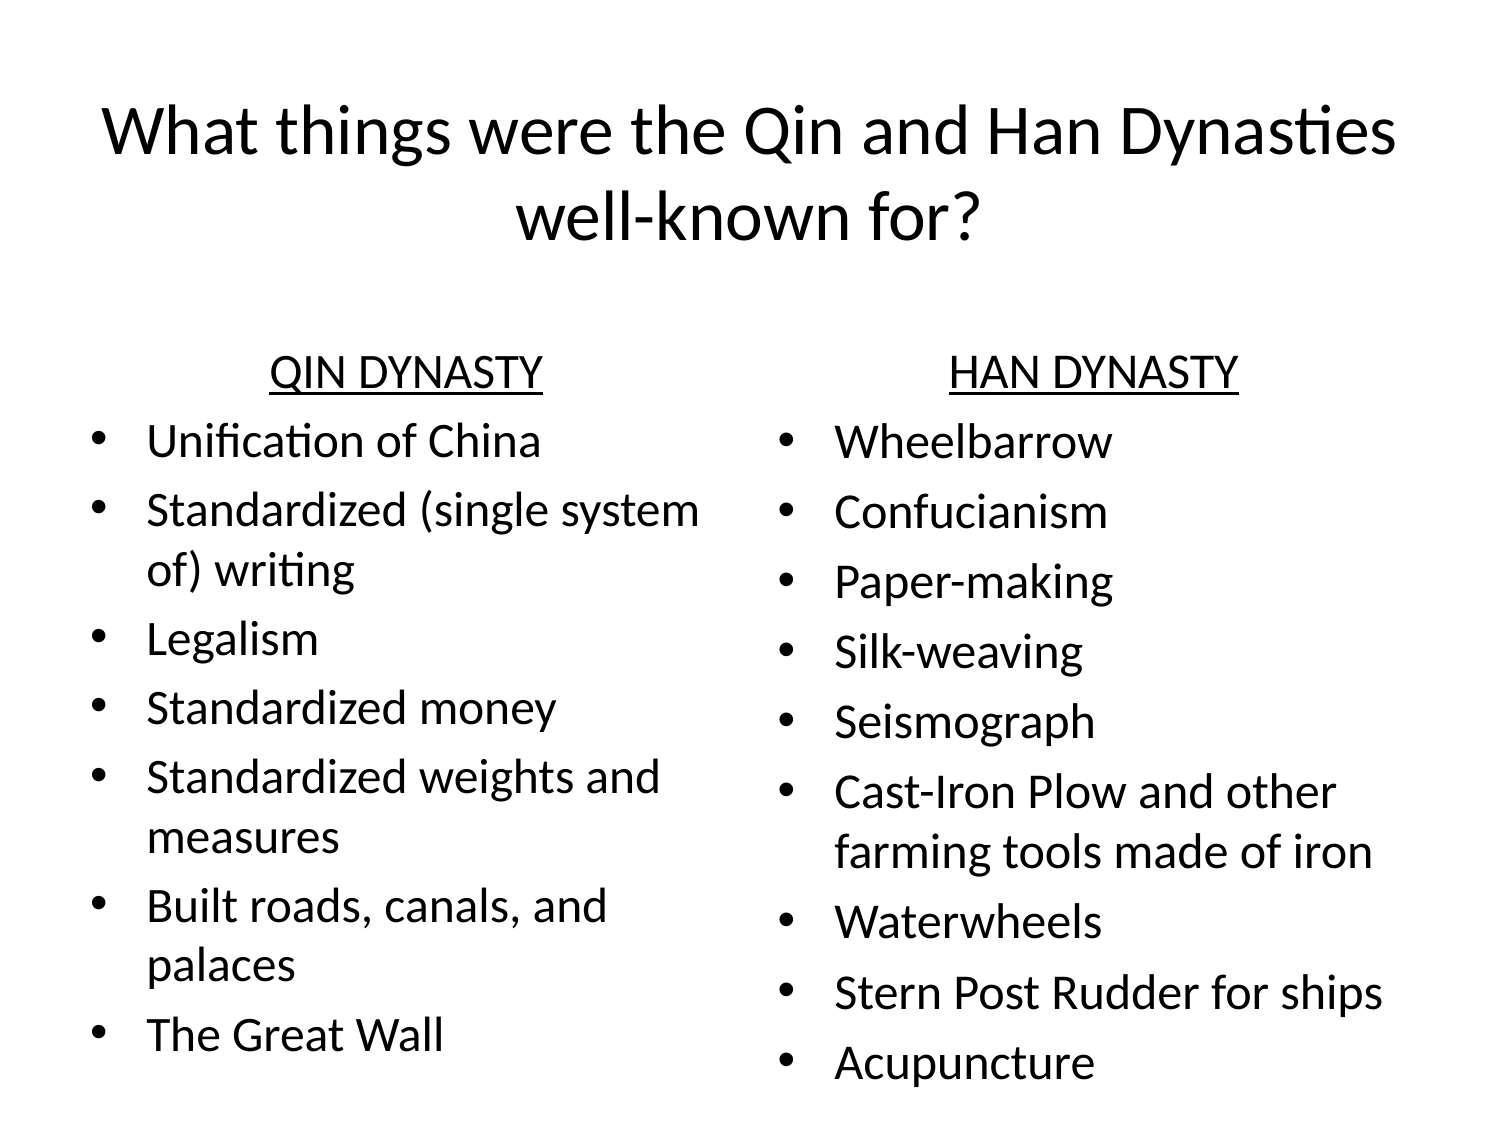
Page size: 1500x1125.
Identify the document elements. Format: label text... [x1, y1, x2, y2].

title What things were the Qin and Han Dynasties well-known for? [75, 75, 1425, 263]
list QIN DYNASTY Unification of China Standardized (single system of) writing Legalism Standardized money Standardized weights and measures Built roads, canals, and palaces The Great Wall [75, 331, 738, 1074]
list HAN DYNASTY Wheelbarrow Confucianism Paper-making Silk-weaving Seismograph Cast-Iron Plow and other farming tools made of iron Waterwheels Stern Post Rudder for ships Acupuncture [762, 331, 1425, 1100]
